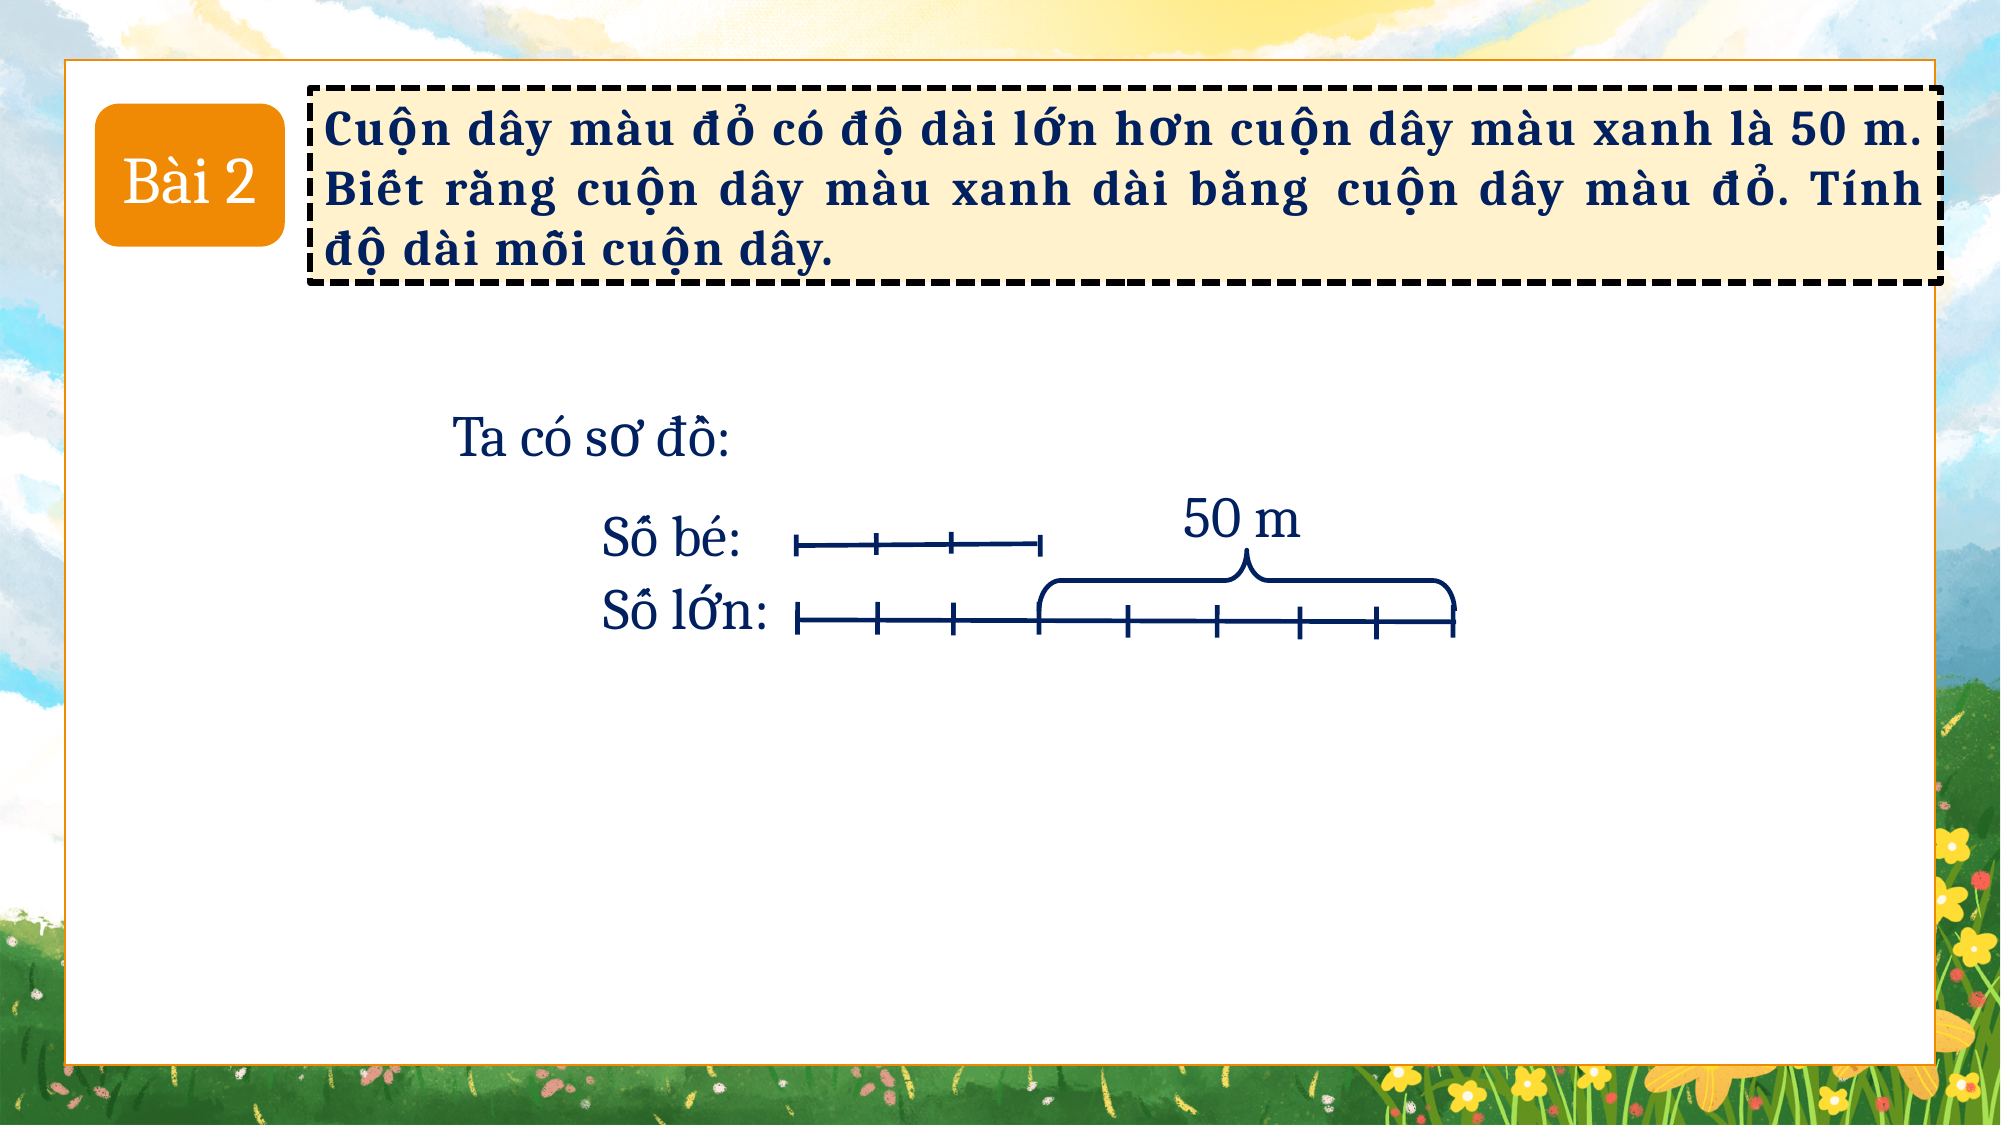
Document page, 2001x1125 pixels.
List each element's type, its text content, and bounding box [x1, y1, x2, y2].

text_box Số bé: [589, 505, 767, 561]
text_box [1040, 550, 1454, 601]
text_box Số lớn: [589, 577, 767, 635]
text_box Ta có sơ đồ: [437, 390, 981, 476]
picture [0, 0, 2001, 1125]
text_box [796, 601, 1457, 640]
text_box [796, 531, 1041, 557]
text_box Bài 2 [94, 103, 285, 247]
text_box [64, 59, 1936, 1066]
text_box 50 m [1207, 492, 1278, 537]
